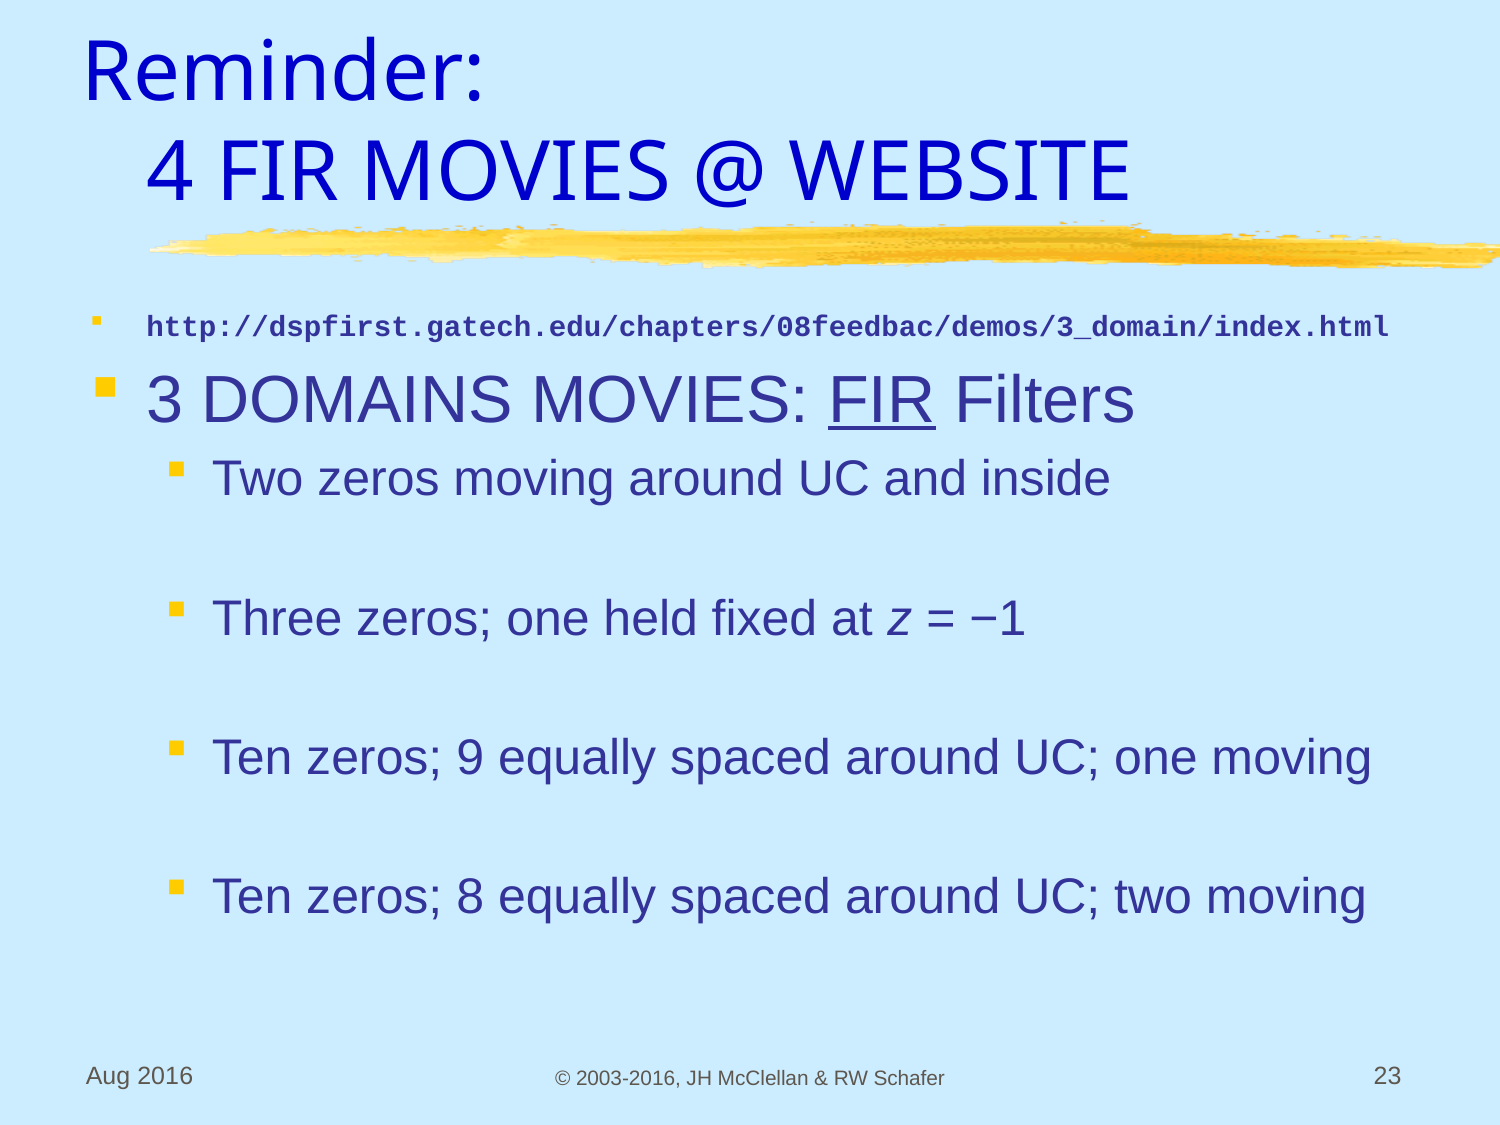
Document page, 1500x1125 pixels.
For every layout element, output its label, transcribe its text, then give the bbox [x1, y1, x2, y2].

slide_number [70, 1021, 384, 1098]
footer © 2003-2016, JH McClellan & RW Schafer [512, 1021, 988, 1098]
picture [150, 215, 1500, 279]
list http://dspfirst.gatech.edu/chapters/08feedbac/demos/3_domain/index.html 3 DOMAINS MOVIES: FIR Filters Two zeros moving around UC and inside Three zeros; one held fixed at z = −1 Ten zeros; 9 equally spaced around UC; one moving Ten zeros; 8 equally spaced around UC; two moving [74, 299, 1438, 985]
slide_number 23 [1103, 1021, 1417, 1098]
title Reminder: 4 FIR MOVIES @ WEBSITE [66, 37, 1376, 226]
